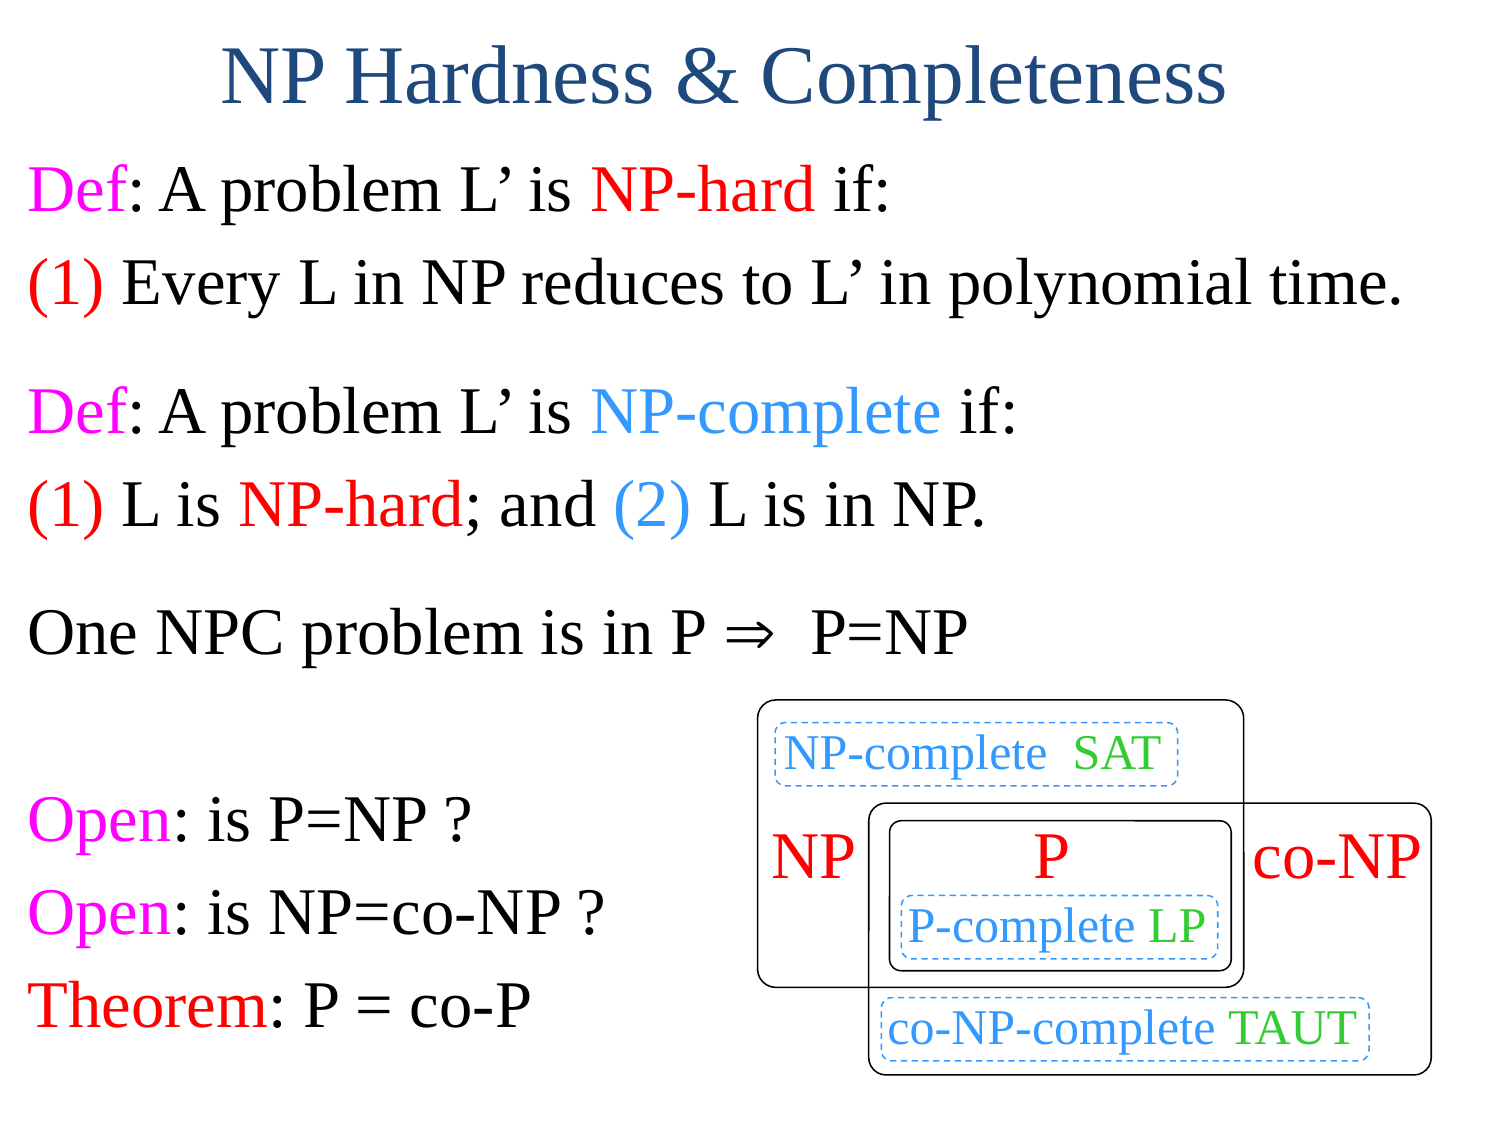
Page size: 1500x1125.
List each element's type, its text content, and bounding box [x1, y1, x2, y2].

text_box NP Hardness & Completeness [24, 12, 1425, 137]
text_box co-NP-complete TAUT [872, 987, 1419, 1063]
text_box P-complete LP [892, 885, 1268, 961]
text_box [757, 699, 1244, 988]
text_box co-NP [1237, 804, 1463, 980]
text_box Def: A problem L’ is NP-hard if: (1) Every L in NP reduces to L’ in polynomial time. Def: A problem L’ is NP-complete if: (1) L is NP-hard; and (2) L is in NP. One NPC problem is in P Þ P=NP Open: is P=NP ? Open: is NP=co-NP ? Theorem: P = co-P [12, 137, 1500, 1125]
text_box NP-complete SAT [768, 712, 1228, 788]
text_box NP [756, 804, 882, 980]
